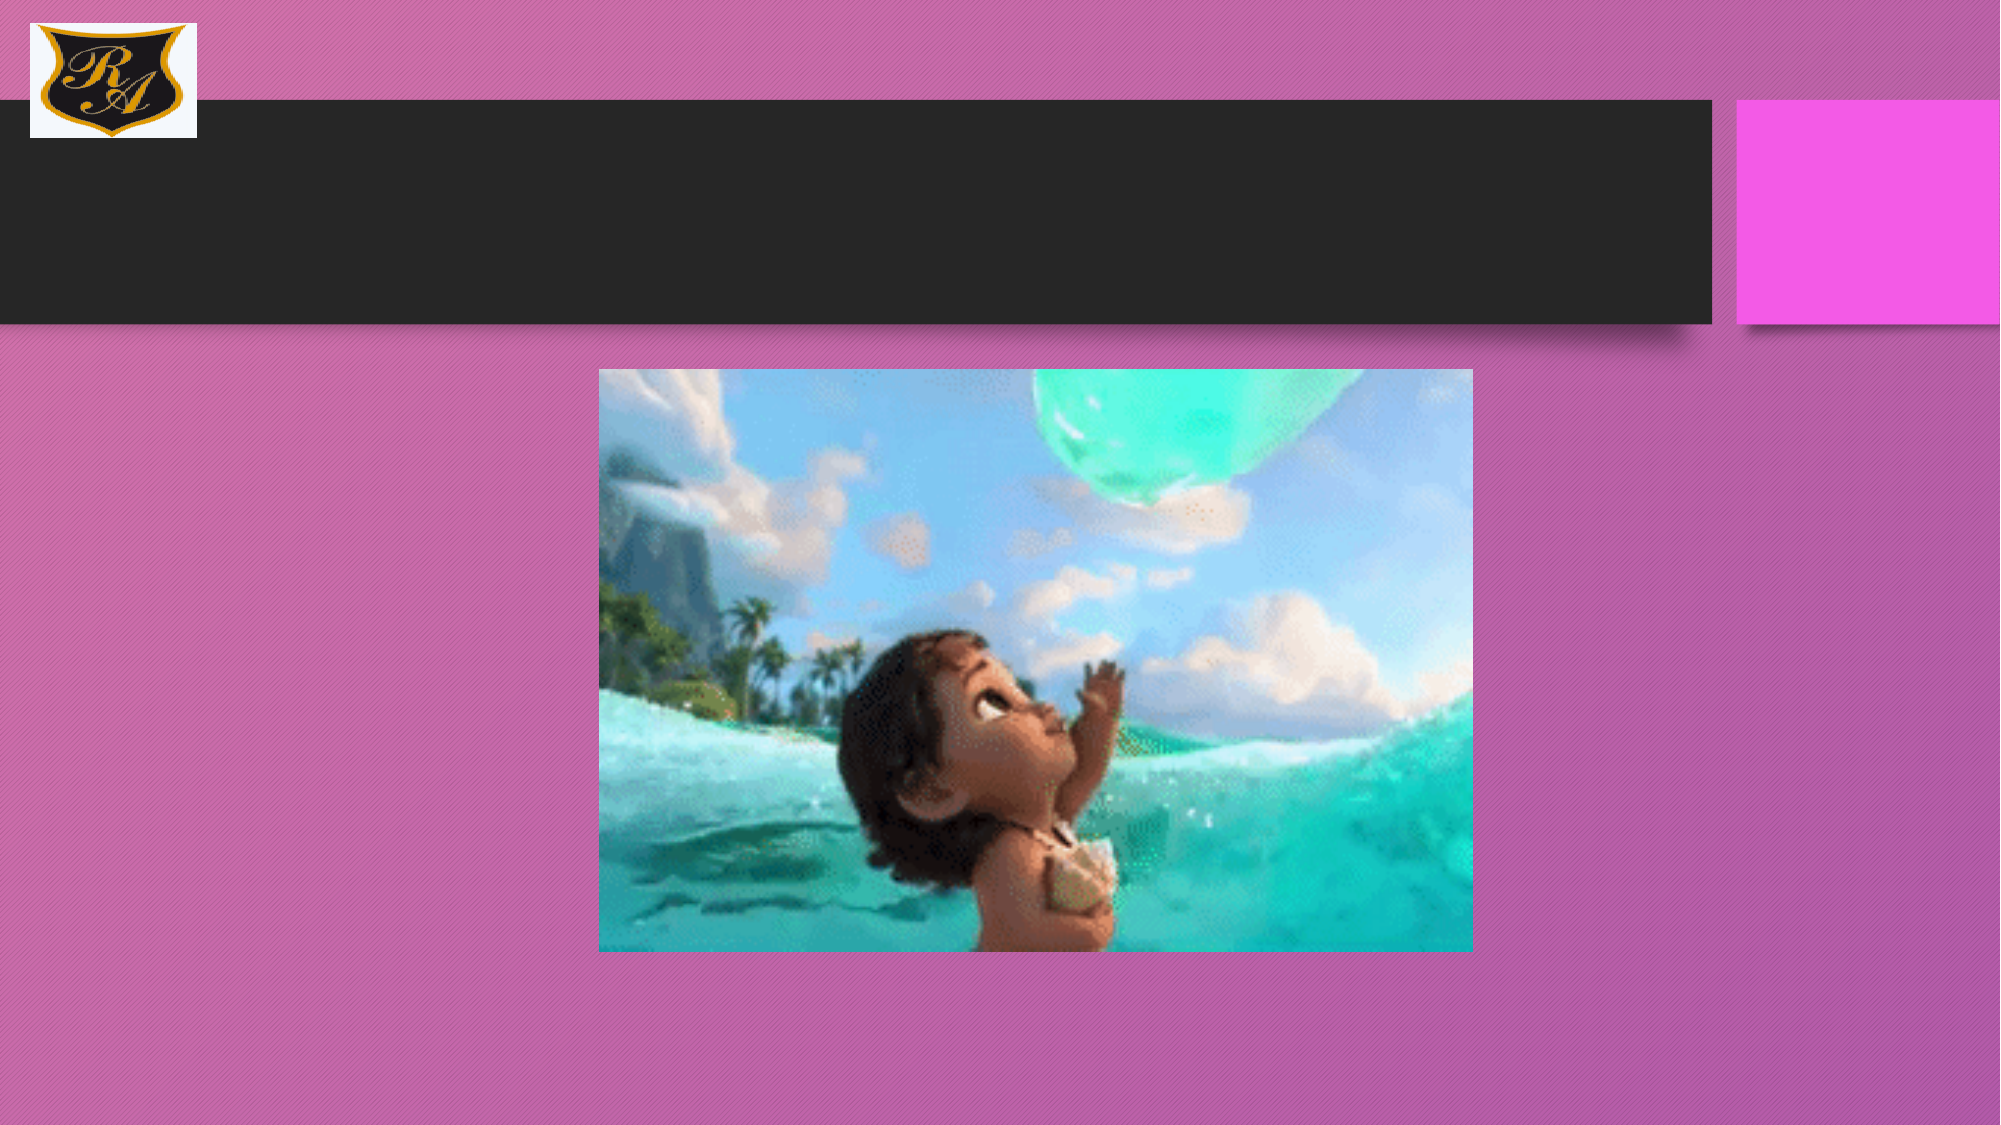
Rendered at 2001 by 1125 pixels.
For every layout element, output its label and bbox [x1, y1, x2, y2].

picture [0, 325, 1713, 952]
picture [30, 23, 197, 138]
picture [1736, 325, 2000, 347]
